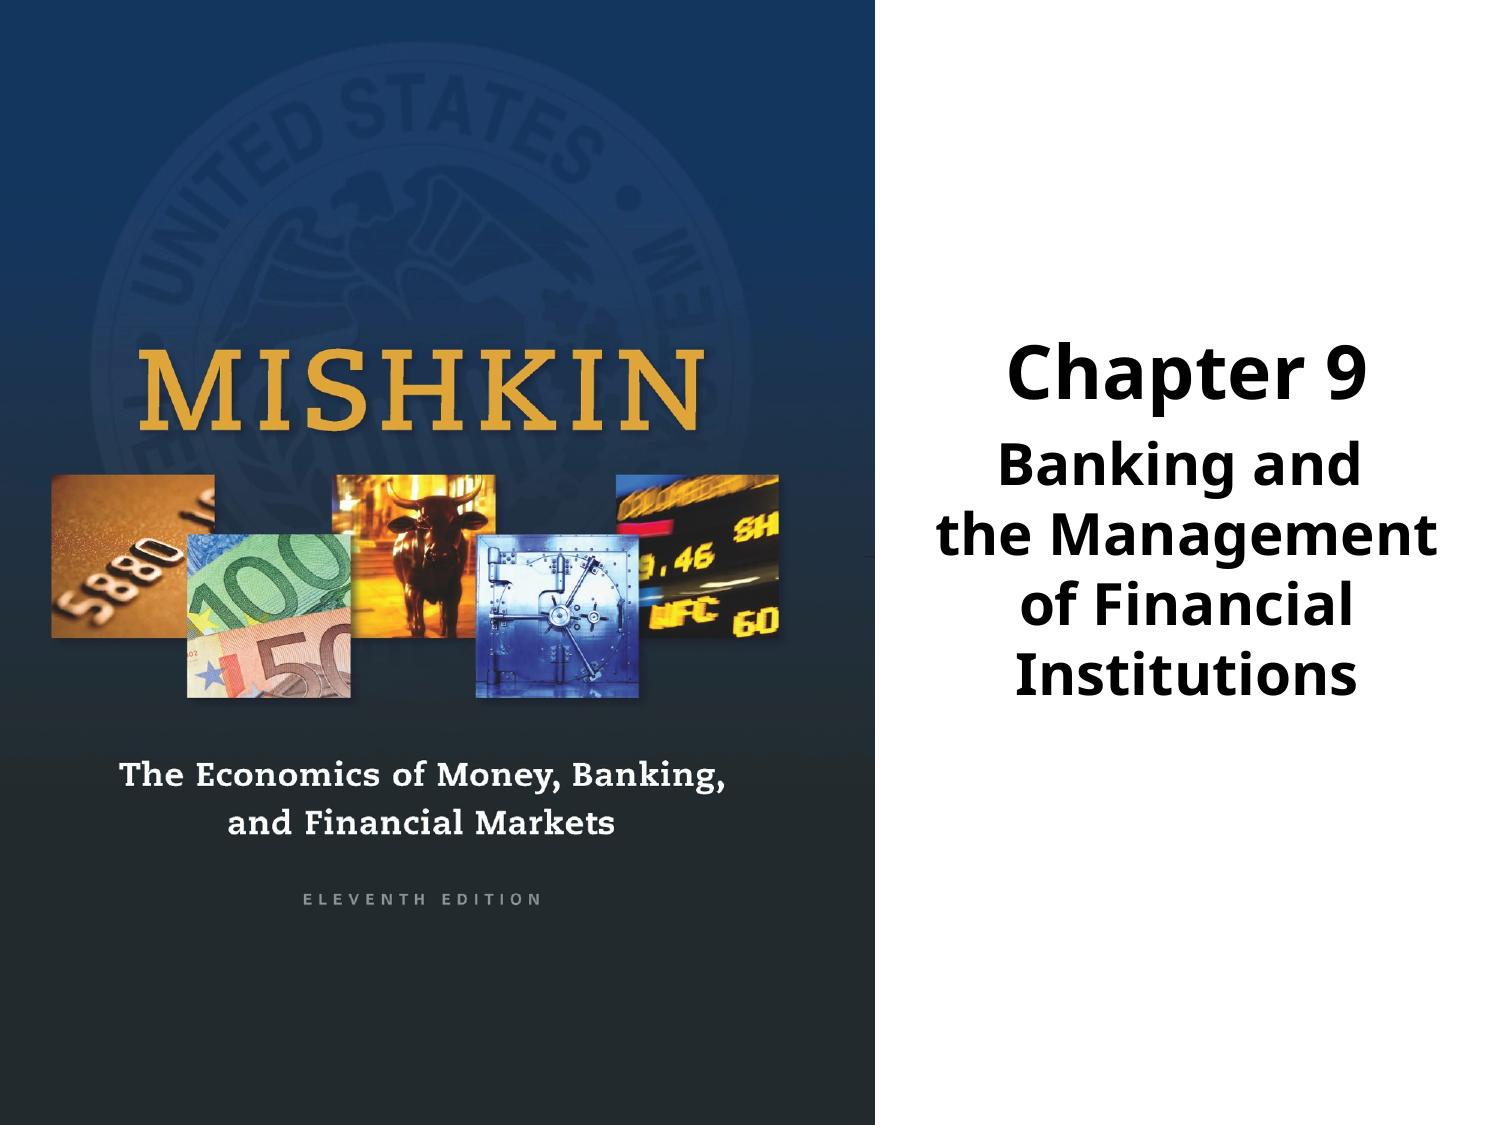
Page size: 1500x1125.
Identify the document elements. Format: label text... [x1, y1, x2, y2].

subtitle Chapter 9 Banking and the Management of Financial Institutions [900, 324, 1475, 763]
picture [0, 0, 875, 1125]
